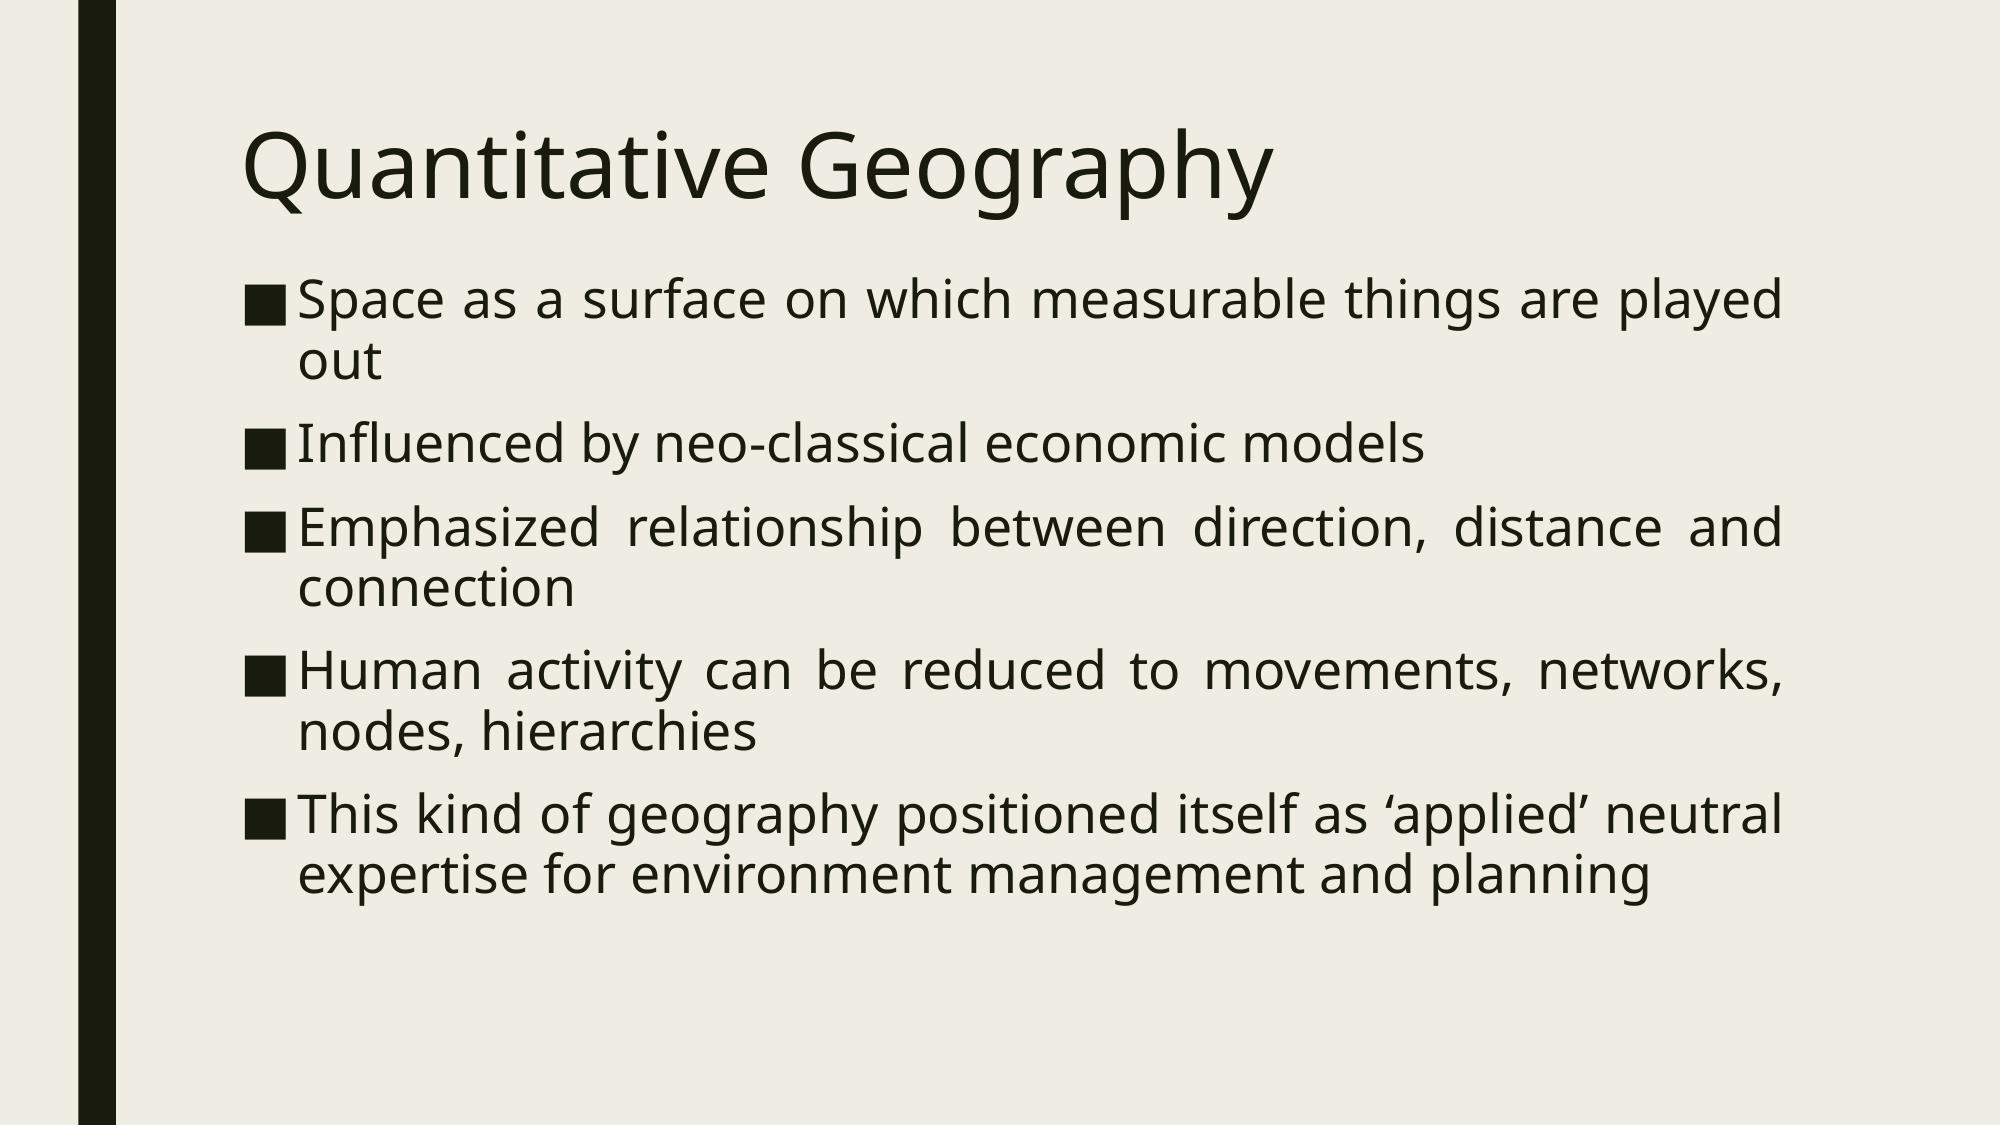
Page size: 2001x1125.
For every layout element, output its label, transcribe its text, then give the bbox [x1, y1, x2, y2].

list Space as a surface on which measurable things are played out Influenced by neo-classical economic models Emphasized relationship between direction, distance and connection Human activity can be reduced to movements, networks, nodes, hierarchies This kind of geography positioned itself as ‘applied’ neutral expertise for environment management and planning [225, 263, 1800, 963]
title Quantitative Geography [225, 112, 1800, 263]
